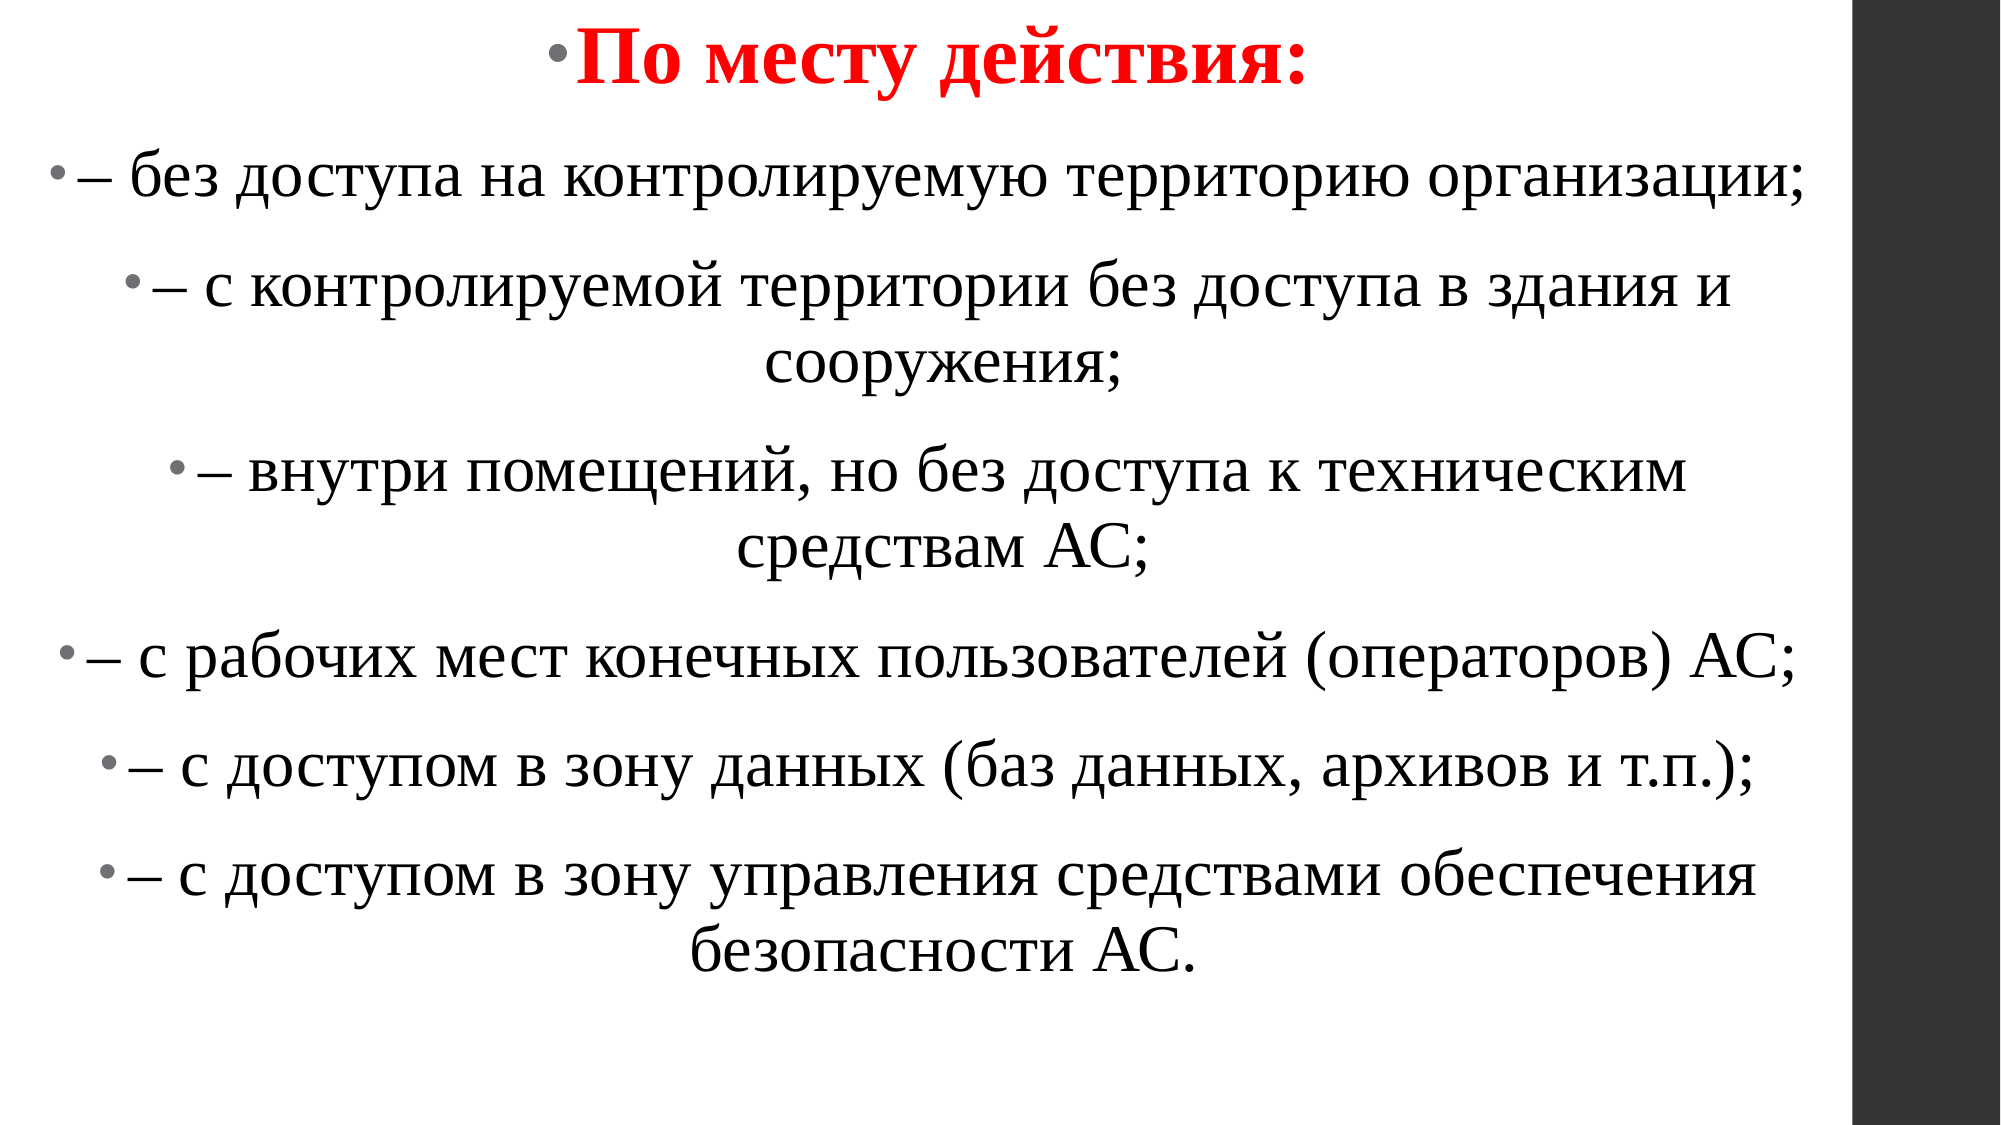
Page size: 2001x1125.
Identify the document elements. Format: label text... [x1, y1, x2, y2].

list По месту действия: – без доступа на контролируемую территорию организации; – с контролируемой территории без доступа в здания и сооружения; – внутри помещений, но без доступа к техническим средствам АС; – с рабочих мест конечных пользователей (операторов) АС; – с доступом в зону данных (баз данных, архивов и т.п.); – с доступом в зону управления средствами обеспечения безопасности АС. [0, 0, 1859, 1125]
